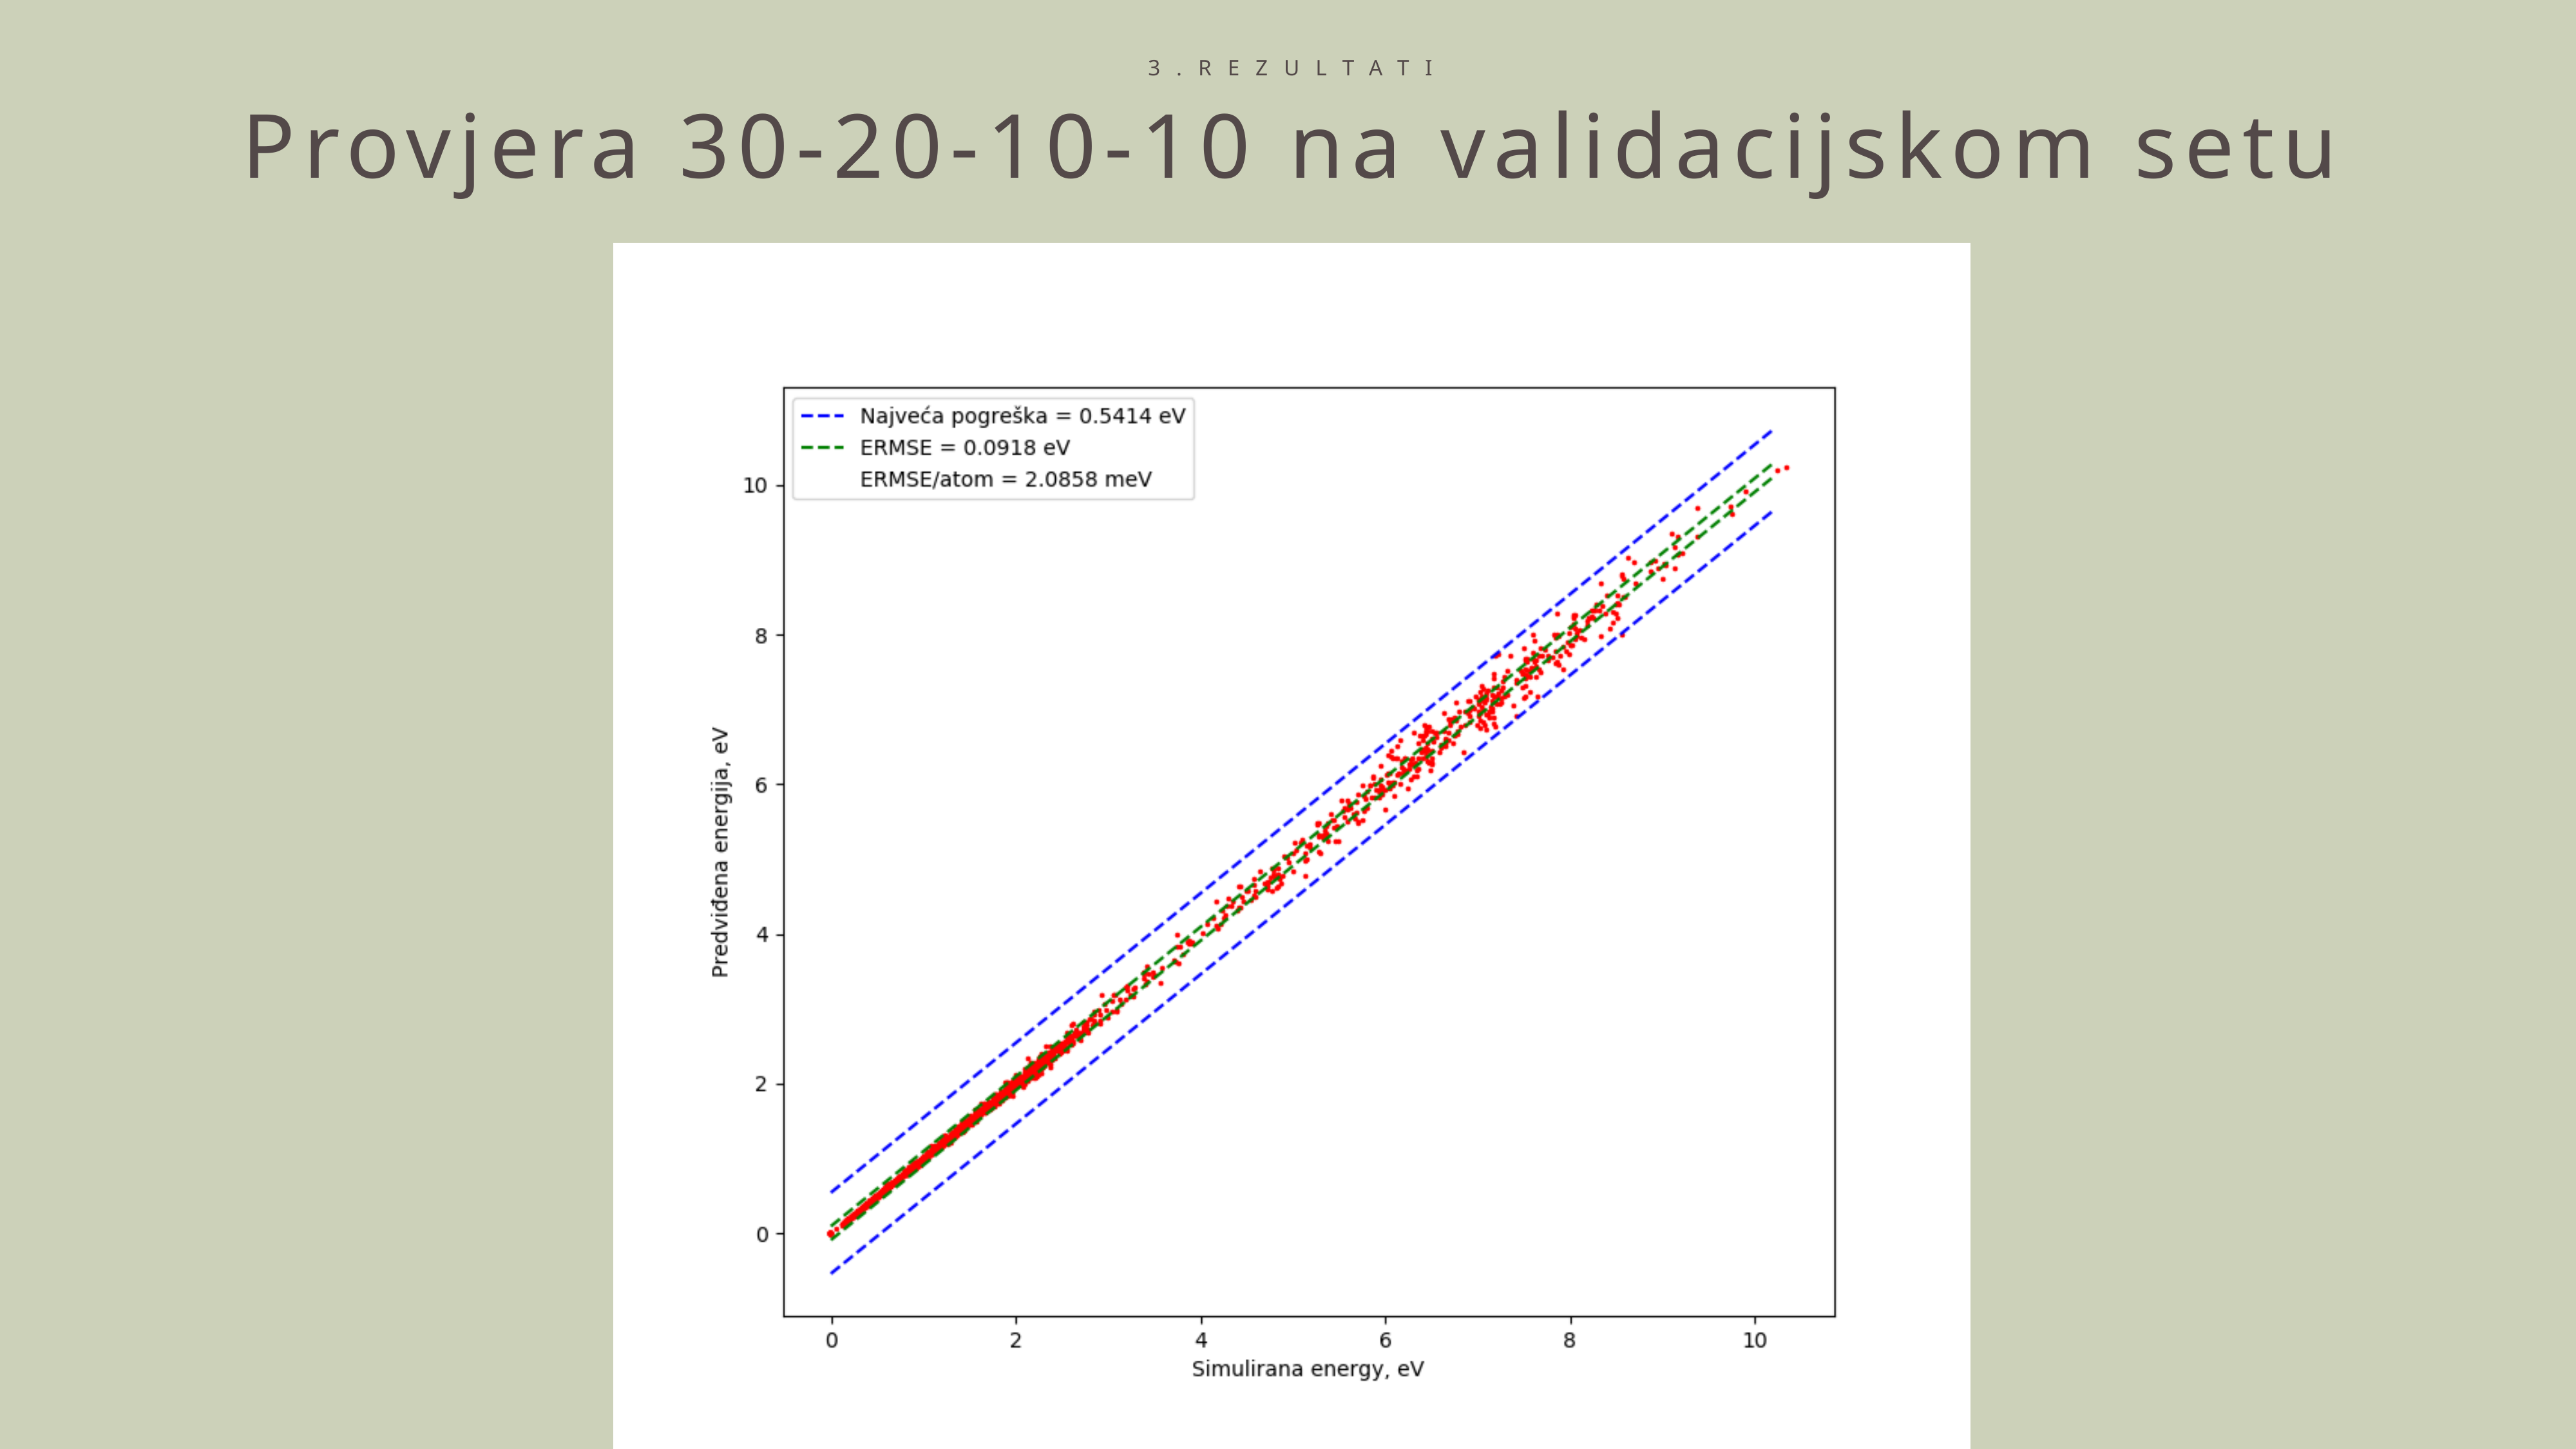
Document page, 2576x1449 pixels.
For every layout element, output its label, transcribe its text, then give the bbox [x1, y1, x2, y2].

text_box Provjera 30-20-10-10 na validacijskom setu [2, 84, 2576, 201]
text_box 3.REZULTATI [2, 49, 2576, 84]
picture [613, 243, 1970, 1449]
